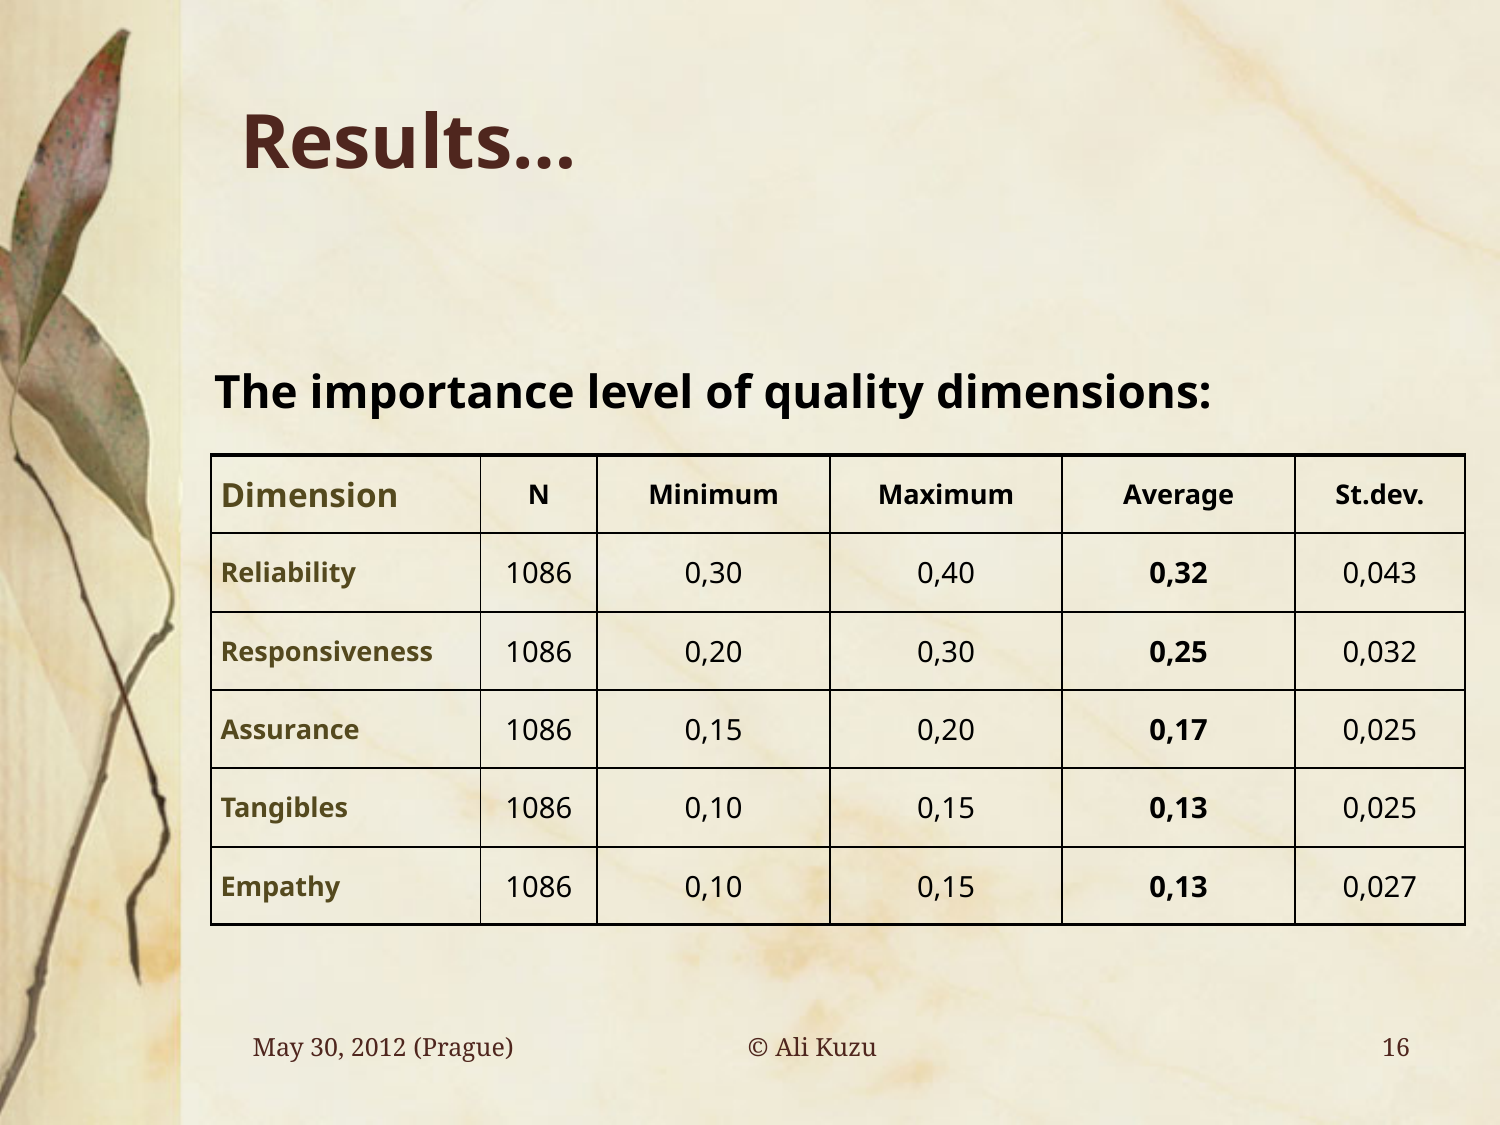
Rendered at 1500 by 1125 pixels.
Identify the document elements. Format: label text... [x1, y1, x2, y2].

table_cell 0,025 [1296, 769, 1464, 846]
table_header Maximum [831, 457, 1061, 532]
table_cell 0,30 [598, 534, 829, 611]
table_cell 1086 [481, 534, 596, 611]
picture [0, 0, 1500, 1125]
table_header N [481, 457, 596, 532]
table_header Average [1063, 457, 1294, 532]
table_header Dimension [212, 457, 480, 532]
table_cell 0,13 [1063, 848, 1294, 923]
table_cell 0,17 [1063, 691, 1294, 767]
table_header St.dev. [1296, 457, 1464, 532]
table_cell 0,10 [598, 769, 829, 846]
table_cell 0,25 [1063, 613, 1294, 689]
table_cell Empathy [212, 848, 480, 923]
footer © Ali Kuzu [574, 1023, 1051, 1102]
table_cell 0,032 [1296, 613, 1464, 689]
table_cell 0,15 [831, 769, 1061, 846]
table_cell 1086 [481, 691, 596, 767]
table_cell 0,30 [831, 613, 1061, 689]
table_header Minimum [598, 457, 829, 532]
table_cell 0,20 [598, 613, 829, 689]
table_cell 0,027 [1296, 848, 1464, 923]
table_cell 0,15 [598, 691, 829, 767]
table_cell 0,025 [1296, 691, 1464, 767]
table_cell Assurance [212, 691, 480, 767]
table_cell 0,10 [598, 848, 829, 923]
table_cell 1086 [481, 613, 596, 689]
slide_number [237, 1024, 551, 1103]
table_cell 0,32 [1063, 534, 1294, 611]
table_cell Responsiveness [212, 613, 480, 689]
table_cell 0,13 [1063, 769, 1294, 846]
title Results… [224, 44, 1426, 233]
table_cell 1086 [481, 848, 596, 923]
table_cell Tangibles [212, 769, 480, 846]
table_cell Reliability [212, 534, 480, 611]
table_cell 1086 [481, 769, 596, 846]
table_cell 0,15 [831, 848, 1061, 923]
slide_number 16 [1074, 1024, 1426, 1103]
table_cell 0,40 [831, 534, 1061, 611]
text_box The importance level of quality dimensions: [199, 328, 1465, 446]
table_cell 0,20 [831, 691, 1061, 767]
table_cell 0,043 [1296, 534, 1464, 611]
